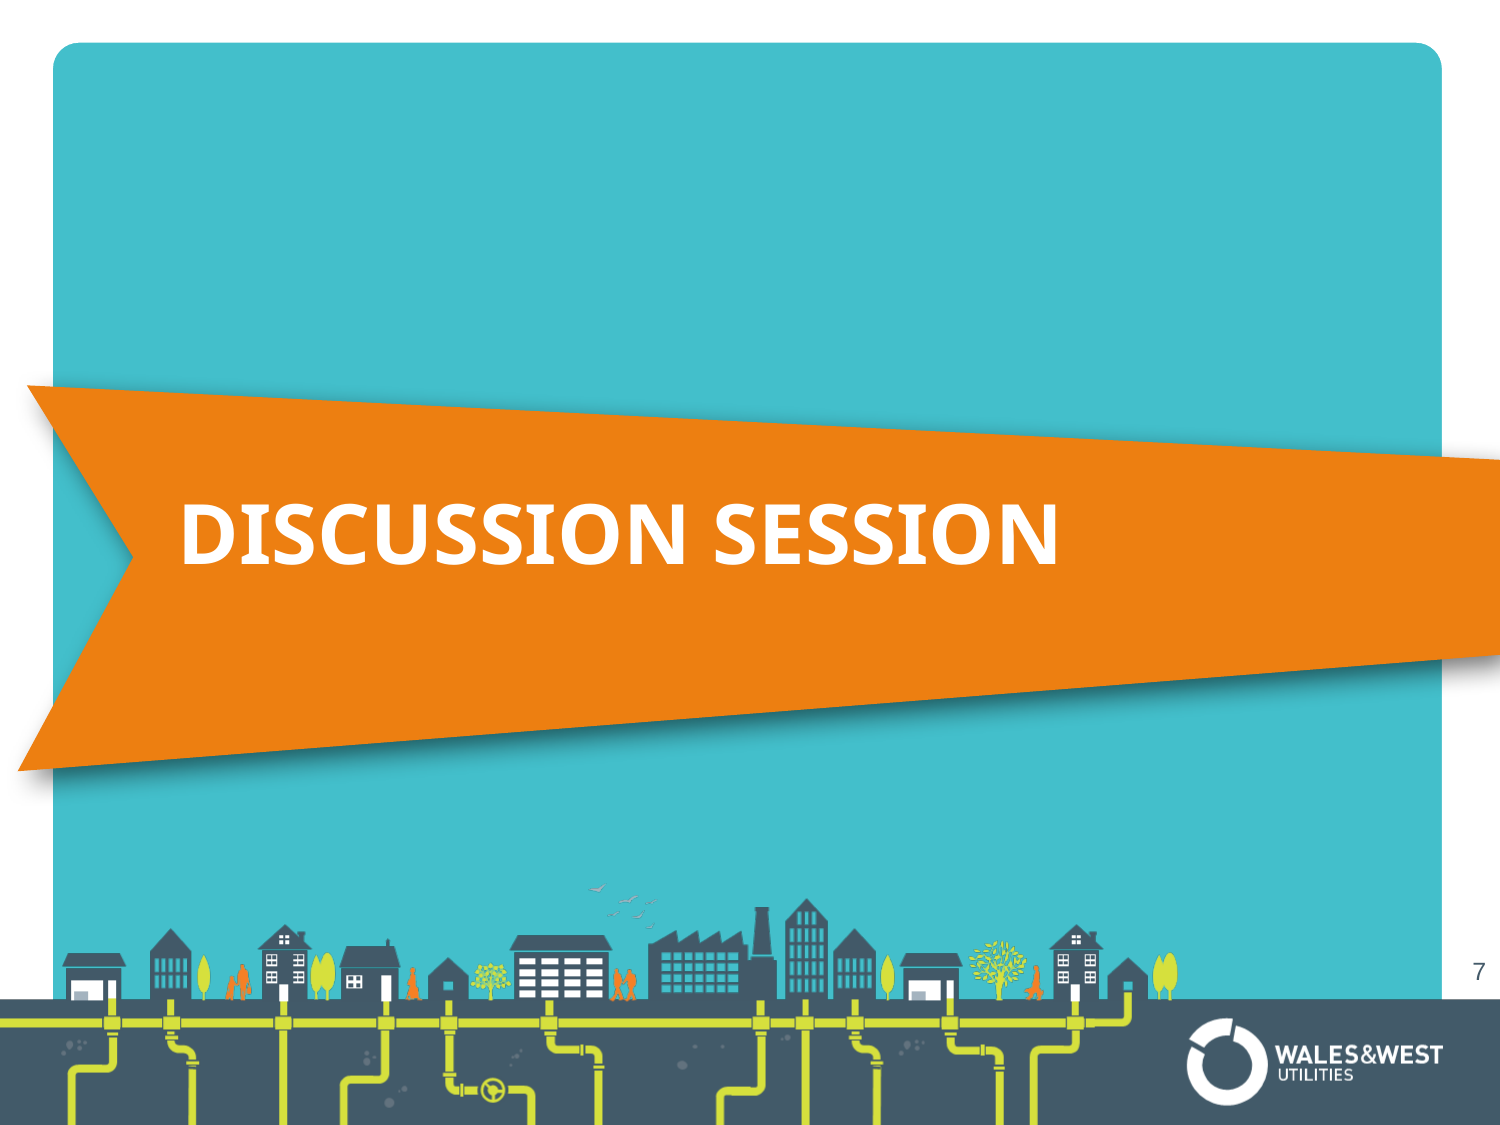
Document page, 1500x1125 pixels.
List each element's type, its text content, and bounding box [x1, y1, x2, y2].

slide_number 7 [1437, 940, 1500, 1001]
picture [0, 827, 1500, 1125]
title DISCUSSION SESSION [162, 397, 1409, 667]
